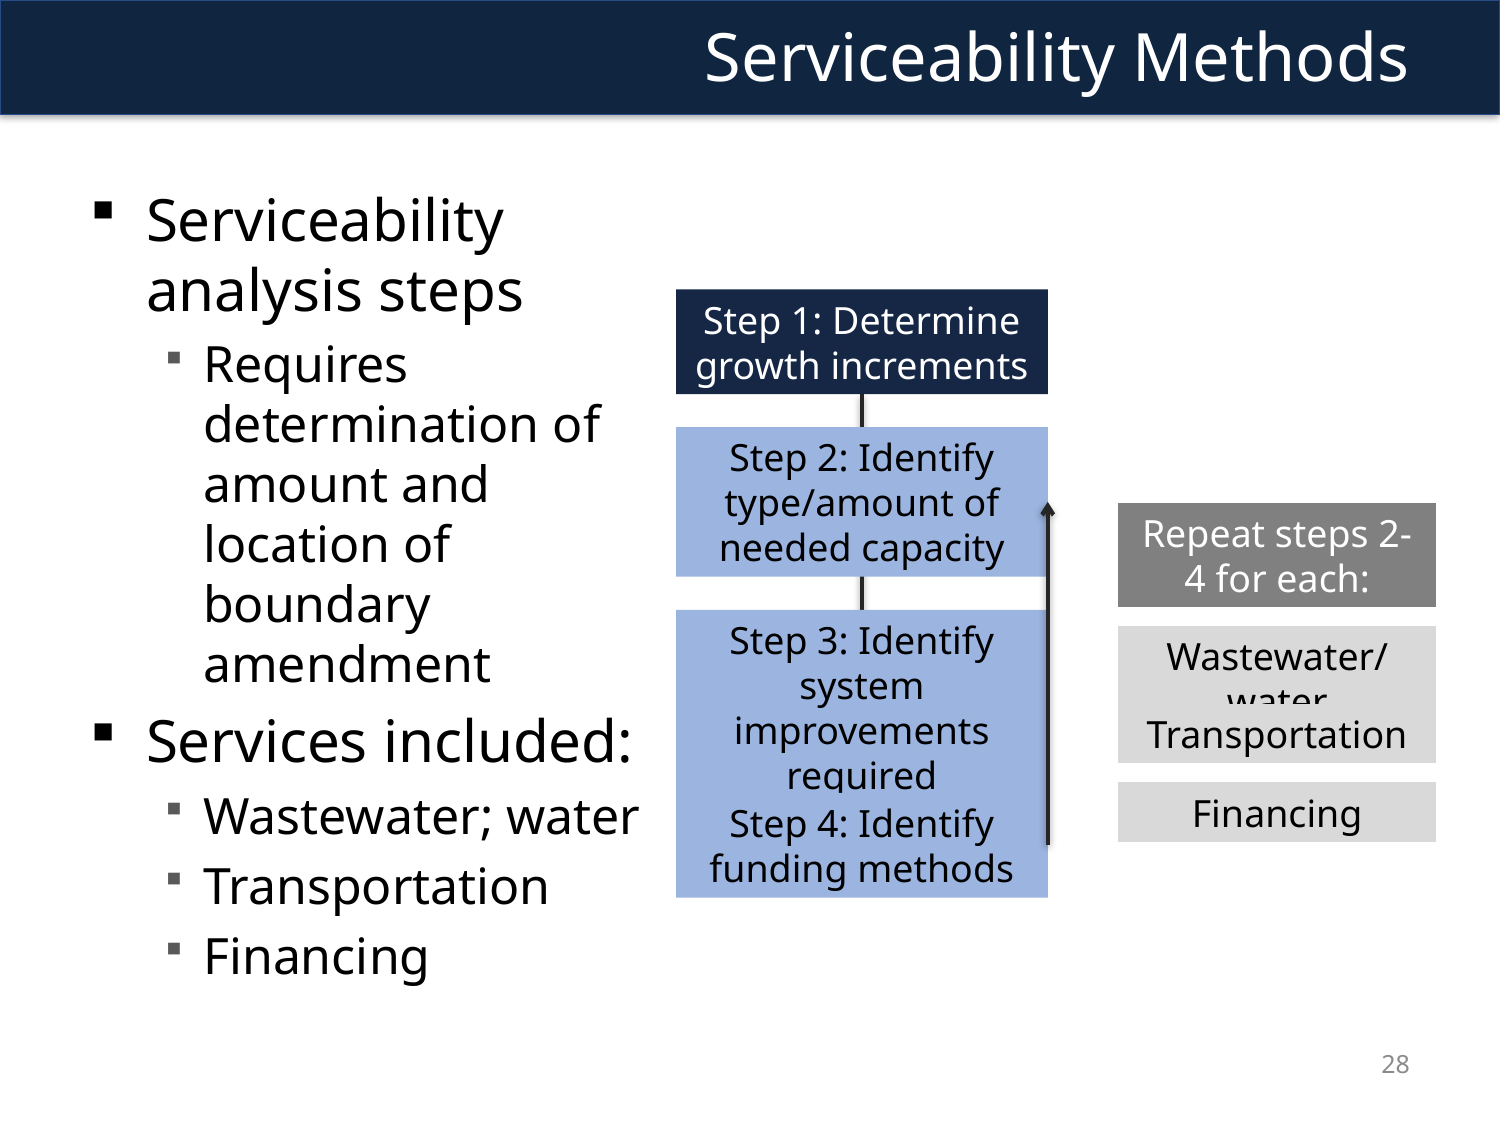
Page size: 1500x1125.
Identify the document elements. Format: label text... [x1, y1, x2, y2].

text_box Financing [1118, 782, 1437, 842]
text_box Step 4: Identify funding methods [676, 792, 1048, 898]
text_box Step 3: Identify system improvements required [867, 609, 1040, 792]
list Serviceability analysis steps Requires determination of amount and location of boundary amendment Services included: Wastewater; water Transportation Financing [75, 175, 677, 1038]
text_box Wastewater/water [1118, 625, 1437, 703]
slide_number 28 [1274, 1044, 1425, 1088]
subtitle Serviceability Methods [75, 7, 1425, 115]
text_box Transportation [1118, 703, 1437, 764]
text_box Step 2: Identify type/amount of needed capacity [867, 427, 1048, 577]
text_box Repeat steps 2-4 for each: [1118, 502, 1437, 608]
text_box Step 2: Identify type/amount of needed capacity [676, 427, 857, 577]
text_box Step 1: Determine growth increments [676, 289, 1048, 395]
text_box Step 3: Identify system improvements required [676, 609, 857, 792]
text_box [1047, 502, 1051, 847]
